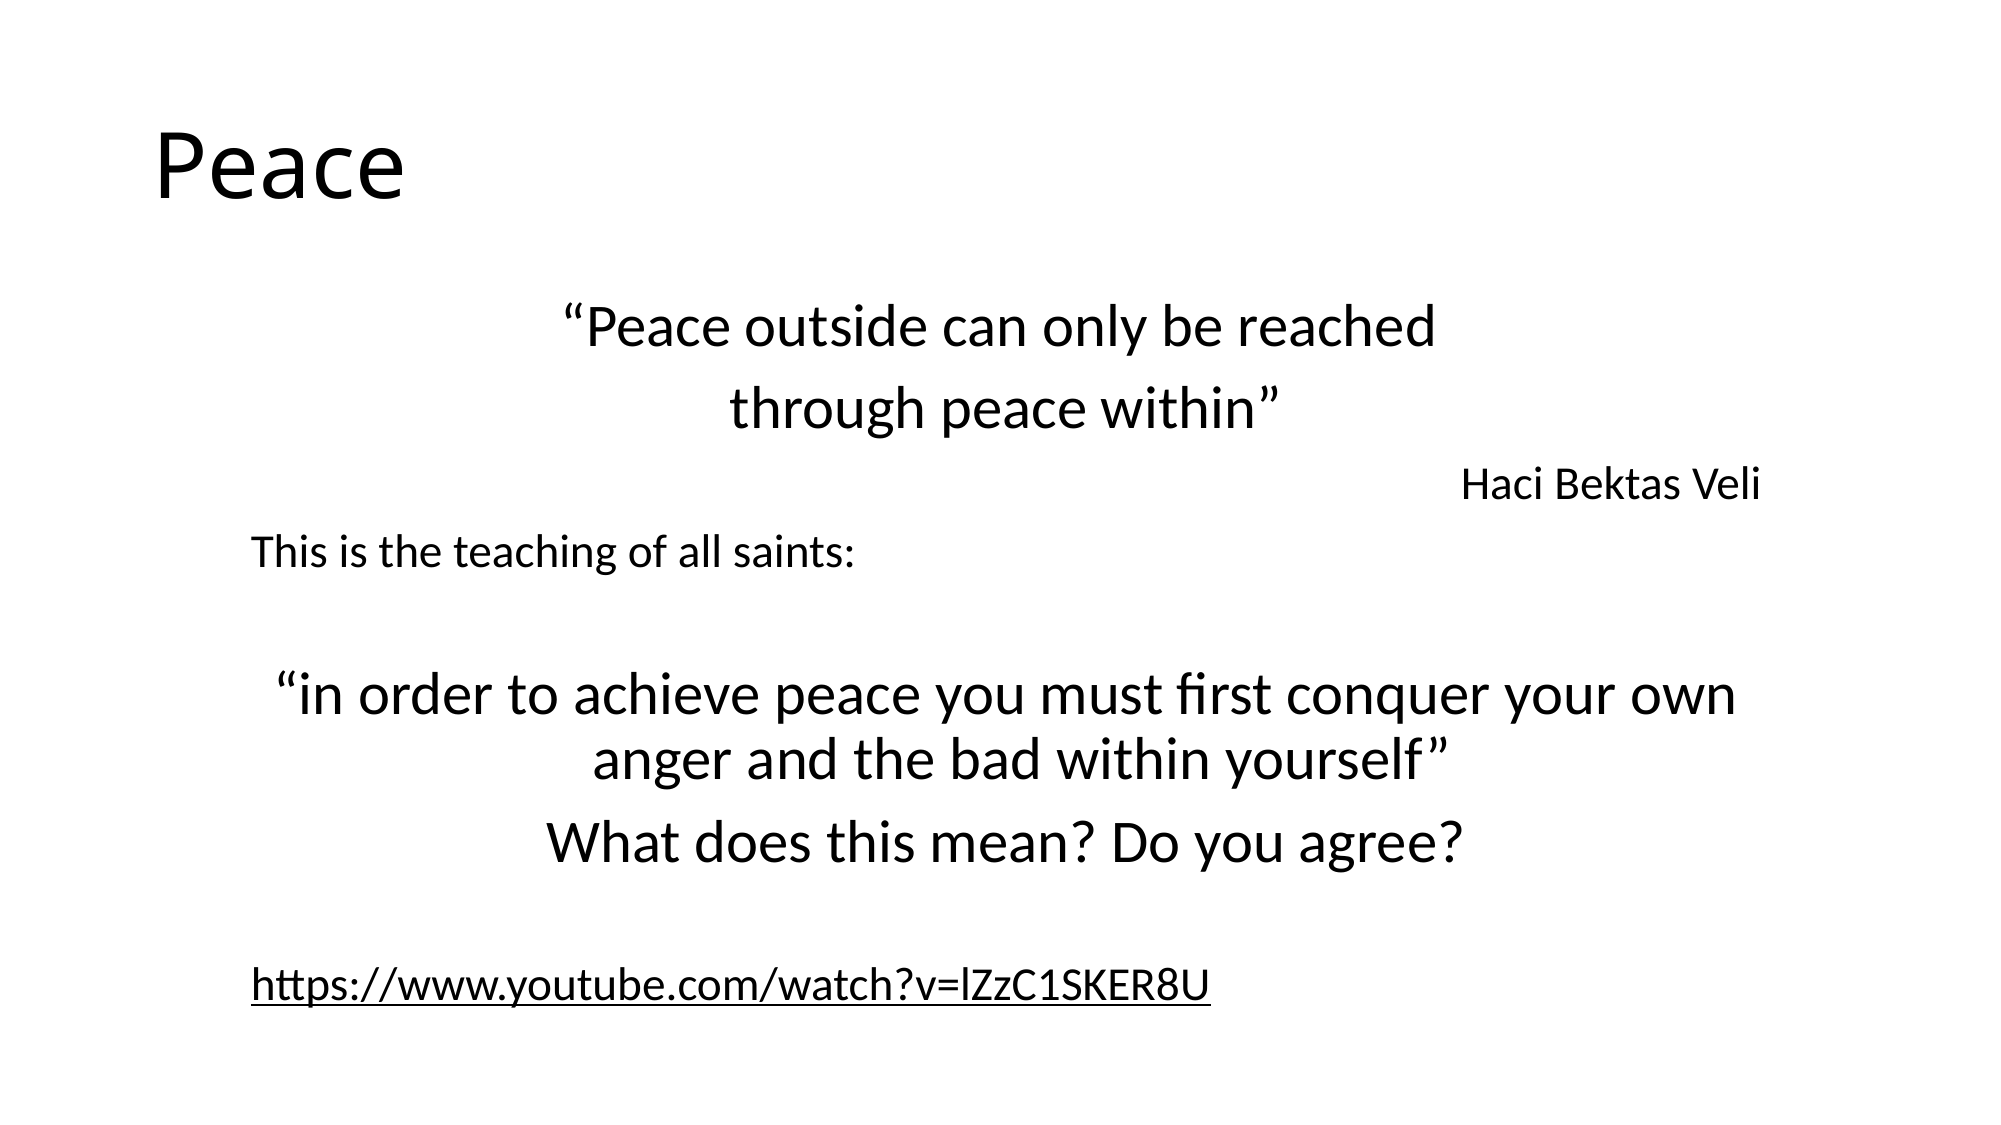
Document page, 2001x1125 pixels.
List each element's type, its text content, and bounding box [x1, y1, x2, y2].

list “Peace outside can only be reached through peace within” Haci Bektas Veli This is the teaching of all saints: “in order to achieve peace you must first conquer your own anger and the bad within yourself” What does this mean? Do you agree? https://www.youtube.com/watch?v=lZzC1SKER8U [235, 213, 1777, 1020]
title Peace [137, 59, 1863, 278]
